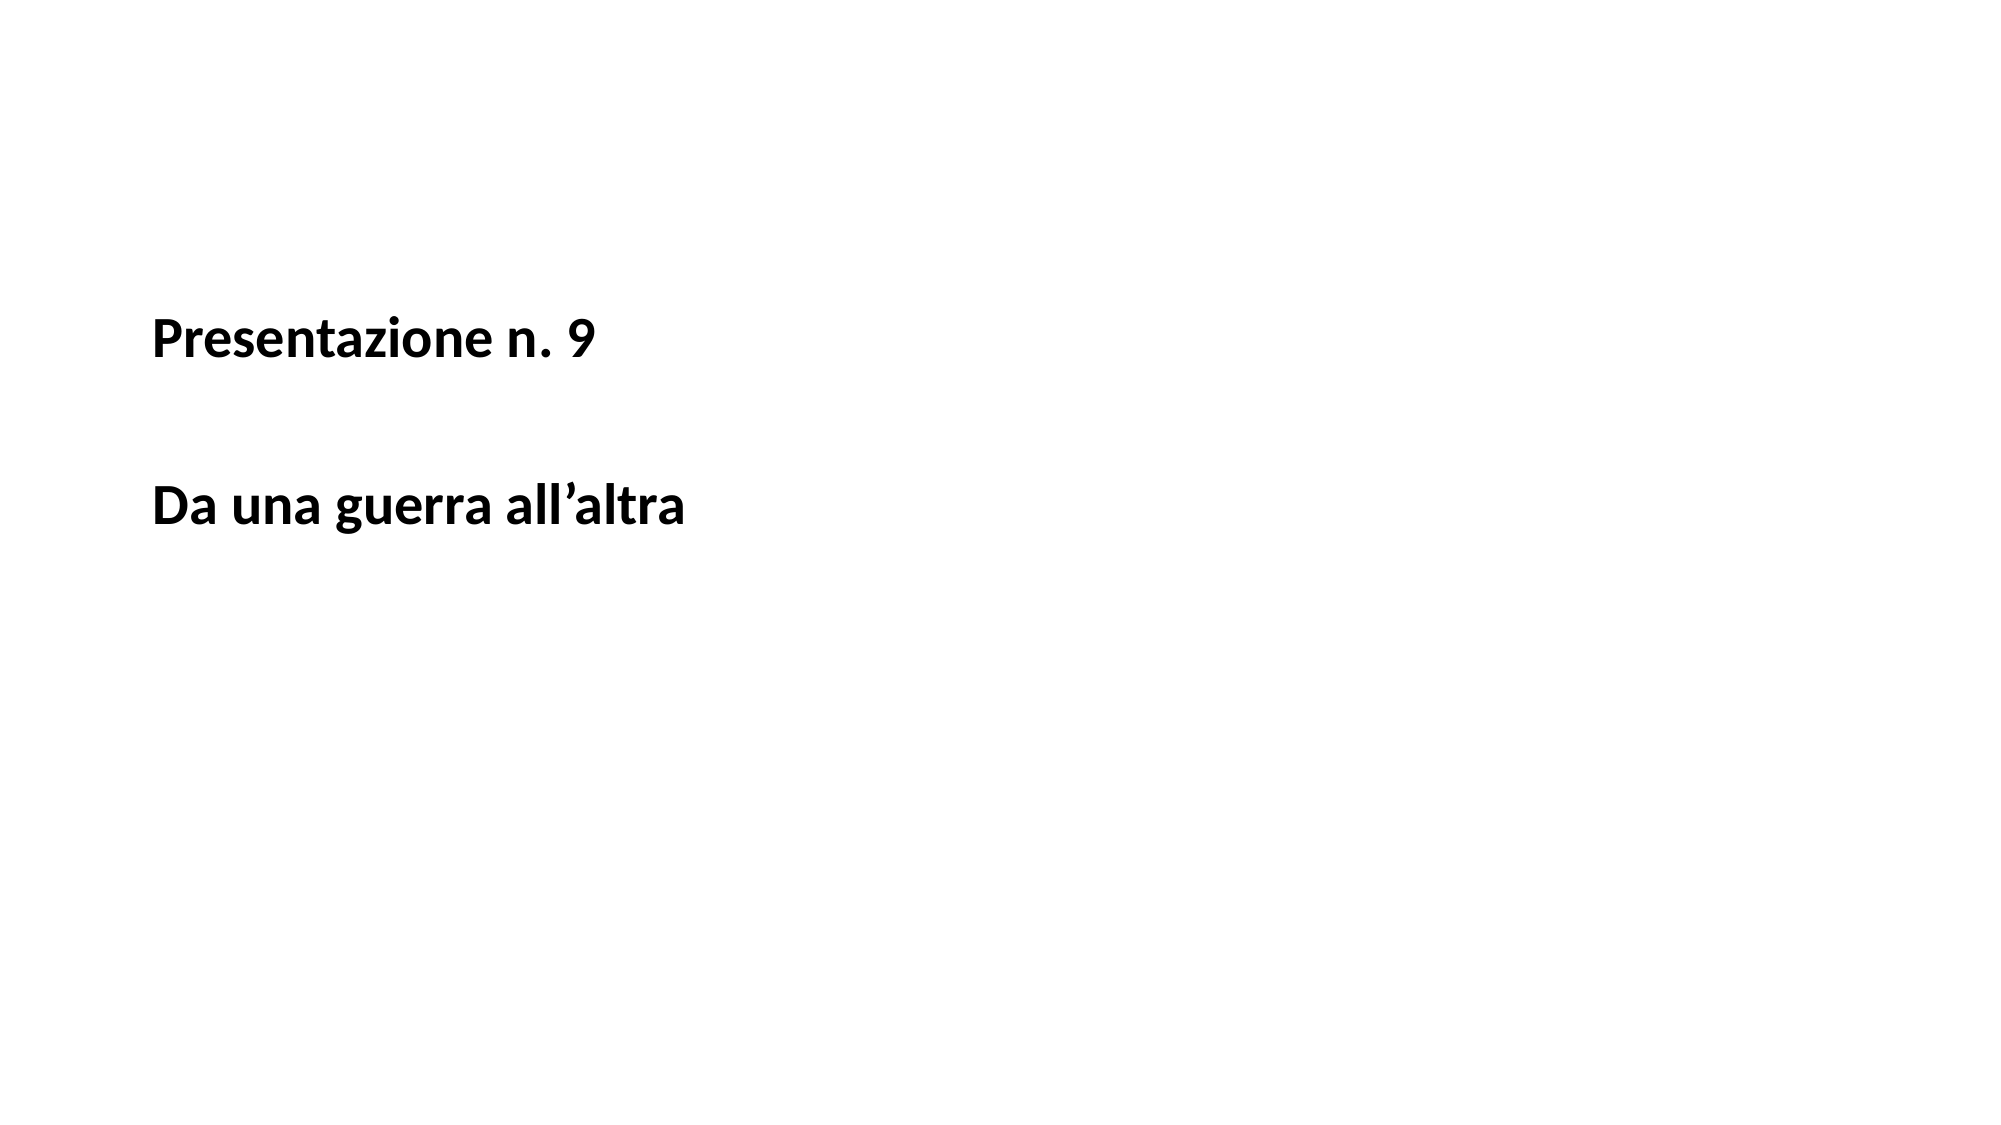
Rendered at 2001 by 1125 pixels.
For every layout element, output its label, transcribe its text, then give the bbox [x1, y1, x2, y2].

list Presentazione n. 9 Da una guerra all’altra [137, 299, 1863, 1014]
